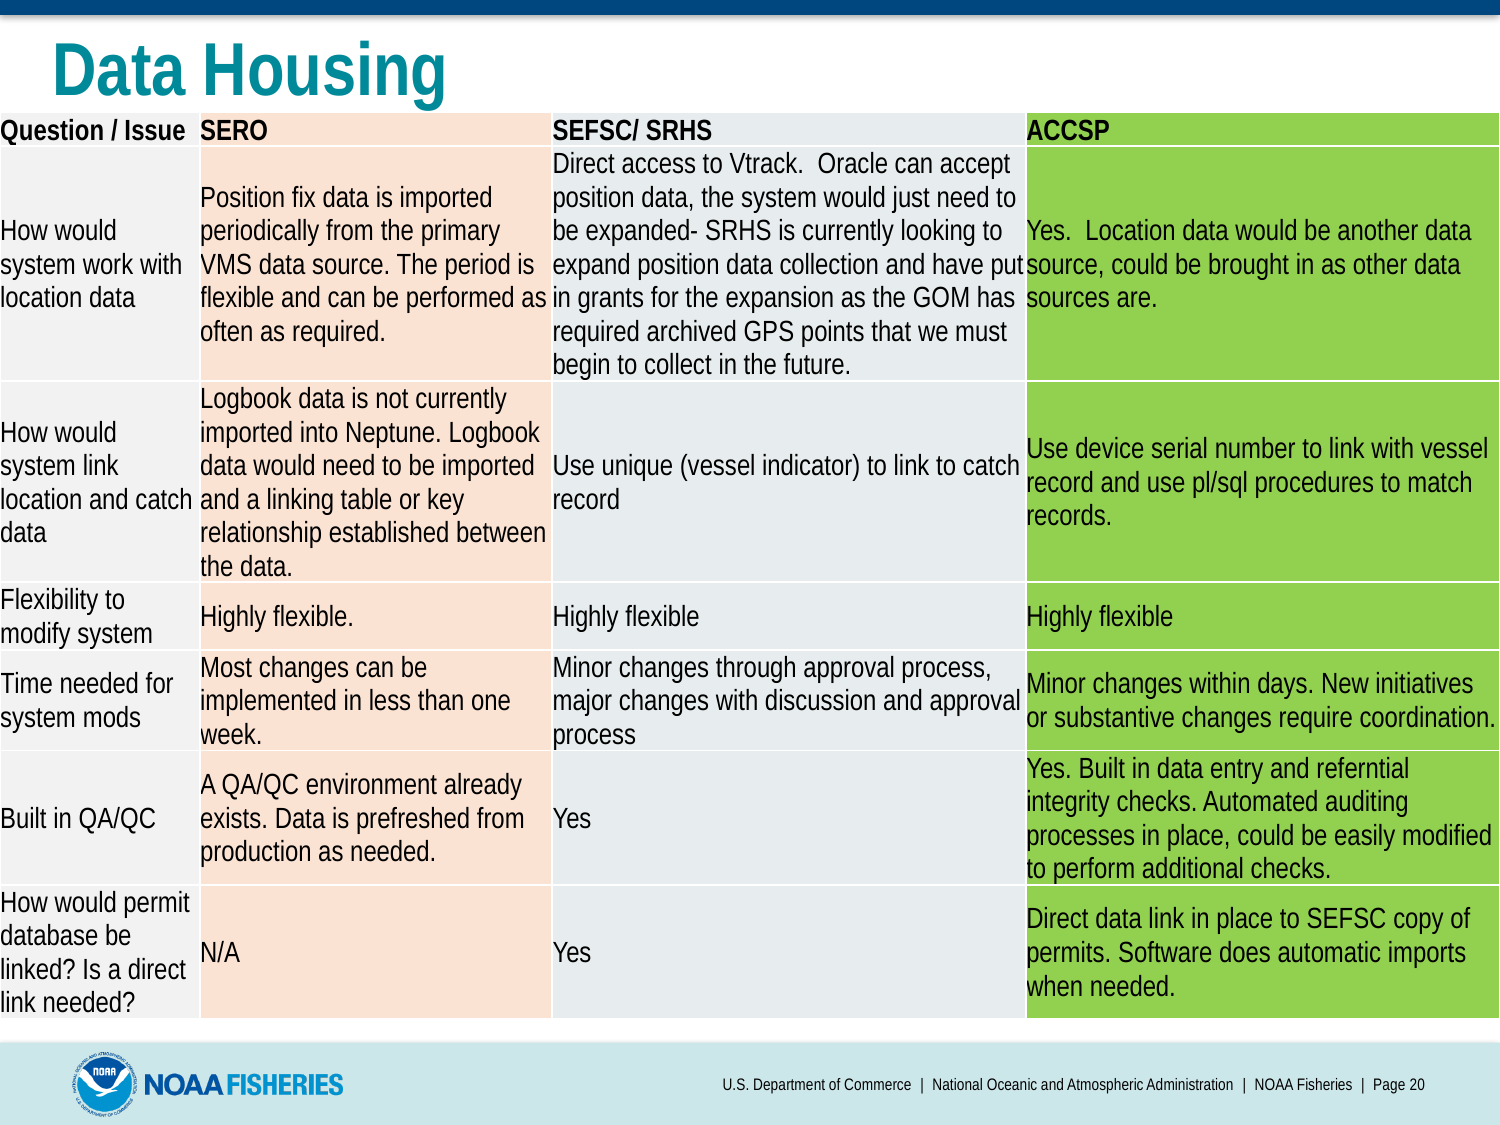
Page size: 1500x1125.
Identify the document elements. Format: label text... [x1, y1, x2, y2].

table_cell How would permit database be linked? Is a direct link needed? [1, 886, 199, 1018]
table_cell Logbook data is not currently imported into Neptune. Logbook data would need to be imported and a linking table or key relationship established between the data. [201, 382, 551, 581]
title Data Housing [37, 12, 1388, 112]
table_cell Highly flexible [1027, 583, 1499, 649]
table_cell Yes. Built in data entry and referntial integrity checks. Automated auditing processes in place, could be easily modified to perform additional checks. [1027, 751, 1499, 884]
table_cell Yes [553, 751, 1025, 884]
table_cell Flexibility to modify system [1, 583, 199, 649]
slide_number U.S. Department of Commerce | National Oceanic and Atmospheric Administration | NOAA Fisheries | Page 20 [375, 1042, 1425, 1125]
table_cell Use unique (vessel indicator) to link to catch record [553, 382, 1025, 581]
table_cell Use device serial number to link with vessel record and use pl/sql procedures to match records. [1027, 382, 1499, 581]
table_cell Direct data link in place to SEFSC copy of permits. Software does automatic imports when needed. [1027, 886, 1499, 1018]
picture [335, 1078, 343, 1085]
table_cell Time needed for system mods [1, 651, 199, 750]
table_cell Yes [553, 886, 1025, 1018]
table_cell A QA/QC environment already exists. Data is prefreshed from production as needed. [201, 751, 551, 884]
table_header SEFSC/ SRHS [553, 113, 1025, 145]
picture [72, 1052, 343, 1117]
table_cell Built in QA/QC [1, 751, 199, 884]
table_cell Yes. Location data would be another data source, could be brought in as other data sources are. [1027, 147, 1499, 380]
table_header ACCSP [1027, 113, 1499, 145]
table_cell Minor changes within days. New initiatives or substantive changes require coordination. [1027, 651, 1499, 750]
table_header SERO [201, 113, 551, 145]
table_cell N/A [201, 886, 551, 1018]
table_cell Highly flexible. [201, 583, 551, 649]
table_cell Position fix data is imported periodically from the primary VMS data source. The period is flexible and can be performed as often as required. [201, 147, 551, 380]
table_cell Direct access to Vtrack. Oracle can accept position data, the system would just need to be expanded- SRHS is currently looking to expand position data collection and have put in grants for the expansion as the GOM has required archived GPS points that we must begin to collect in the future. [553, 147, 1025, 380]
table_header Question / Issue [1, 113, 199, 145]
table_cell Most changes can be implemented in less than one week. [201, 651, 551, 750]
table_cell How would system link location and catch data [1, 382, 199, 581]
table_cell How would system work with location data [1, 147, 199, 380]
table_cell Minor changes through approval process, major changes with discussion and approval process [553, 651, 1025, 750]
table_cell Highly flexible [553, 583, 1025, 649]
